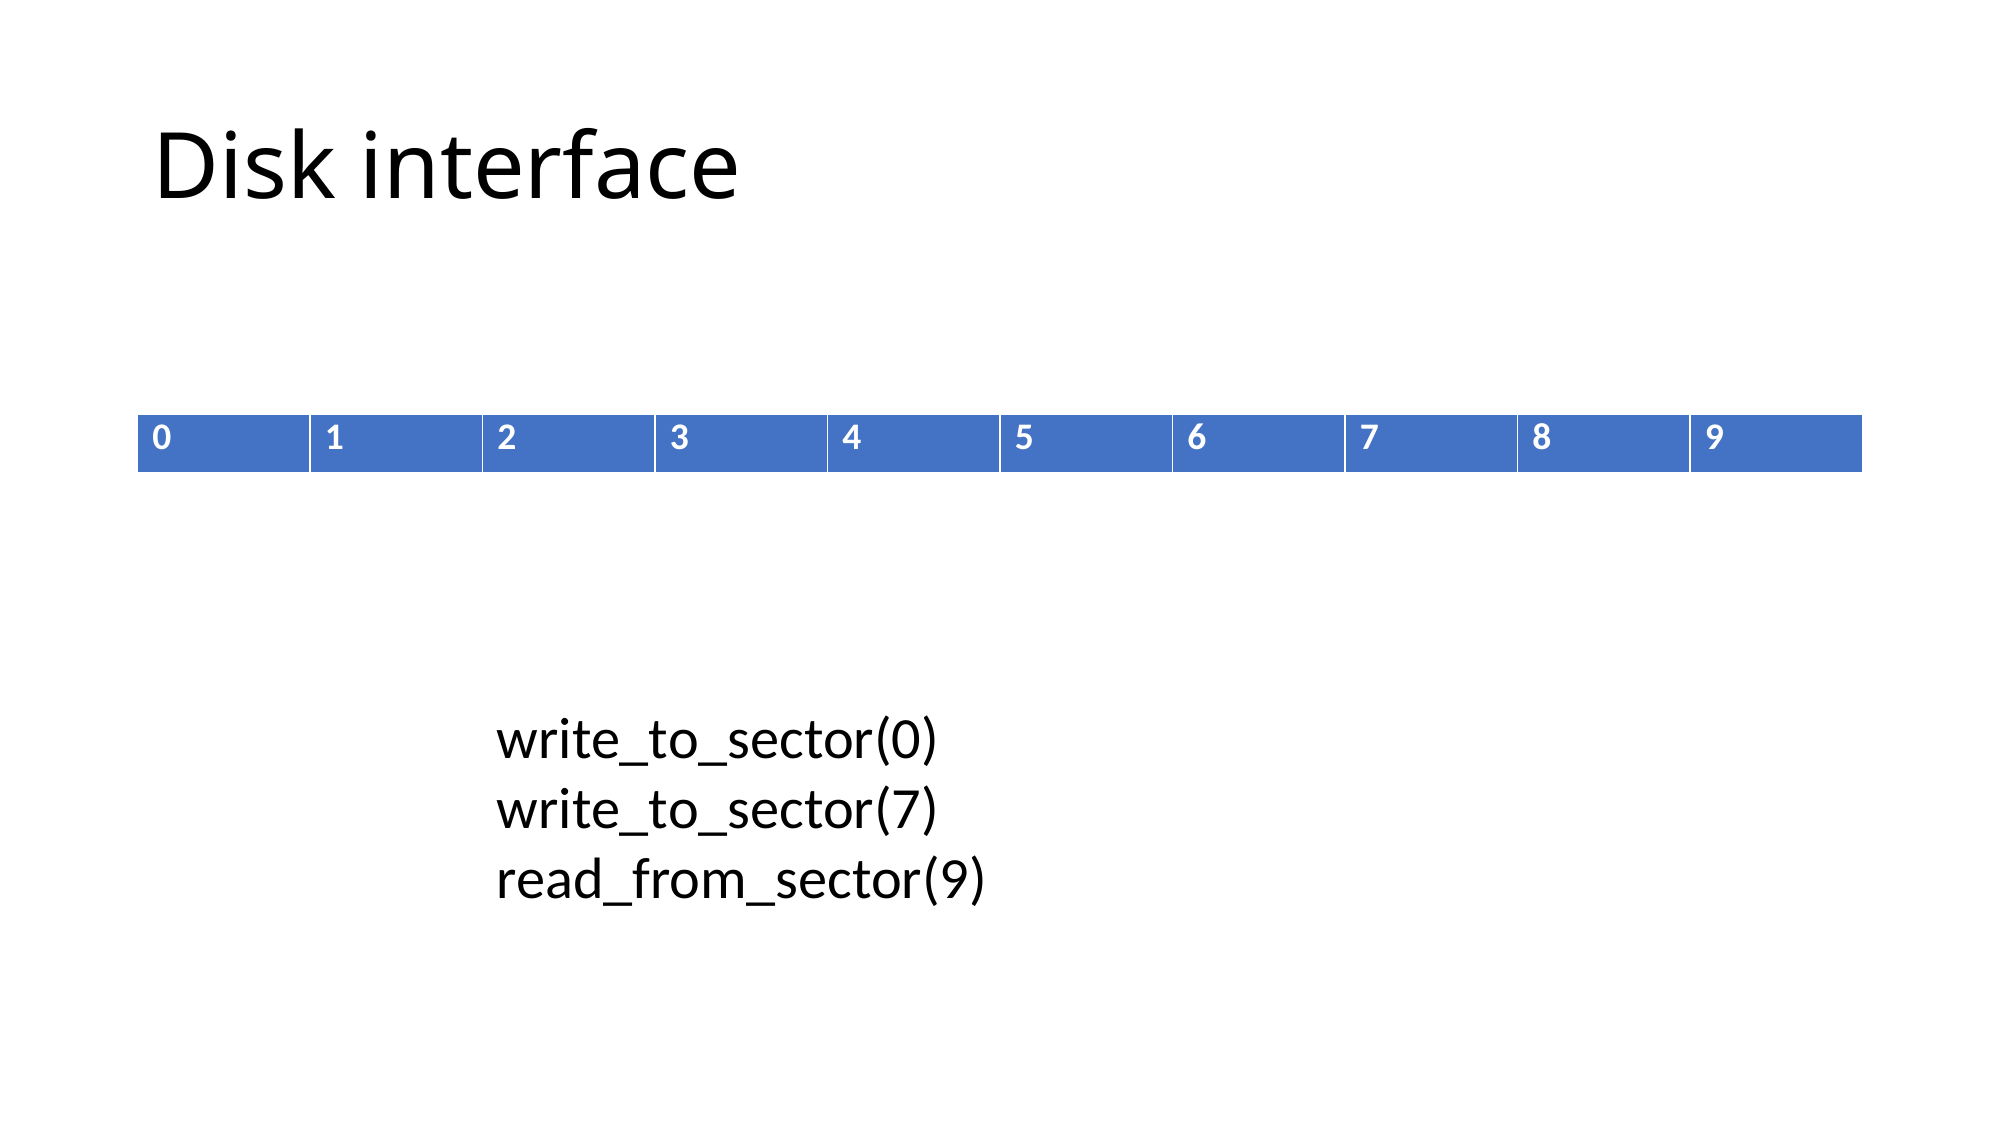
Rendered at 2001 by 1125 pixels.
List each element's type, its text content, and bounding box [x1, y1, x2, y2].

text_box write_to_sector(0) write_to_sector(7) read_from_sector(9) [482, 692, 1215, 918]
table_header 8 [1518, 415, 1689, 472]
table_header 0 [138, 415, 309, 472]
table_header 6 [1173, 415, 1344, 472]
table_header 3 [656, 415, 827, 472]
table_header 1 [311, 415, 482, 472]
table_header 5 [1001, 415, 1172, 472]
table_header 9 [1691, 415, 1862, 472]
table_header 2 [483, 415, 654, 472]
table_header 7 [1346, 415, 1517, 472]
title Disk interface [137, 59, 1863, 278]
table_header 4 [828, 415, 999, 472]
